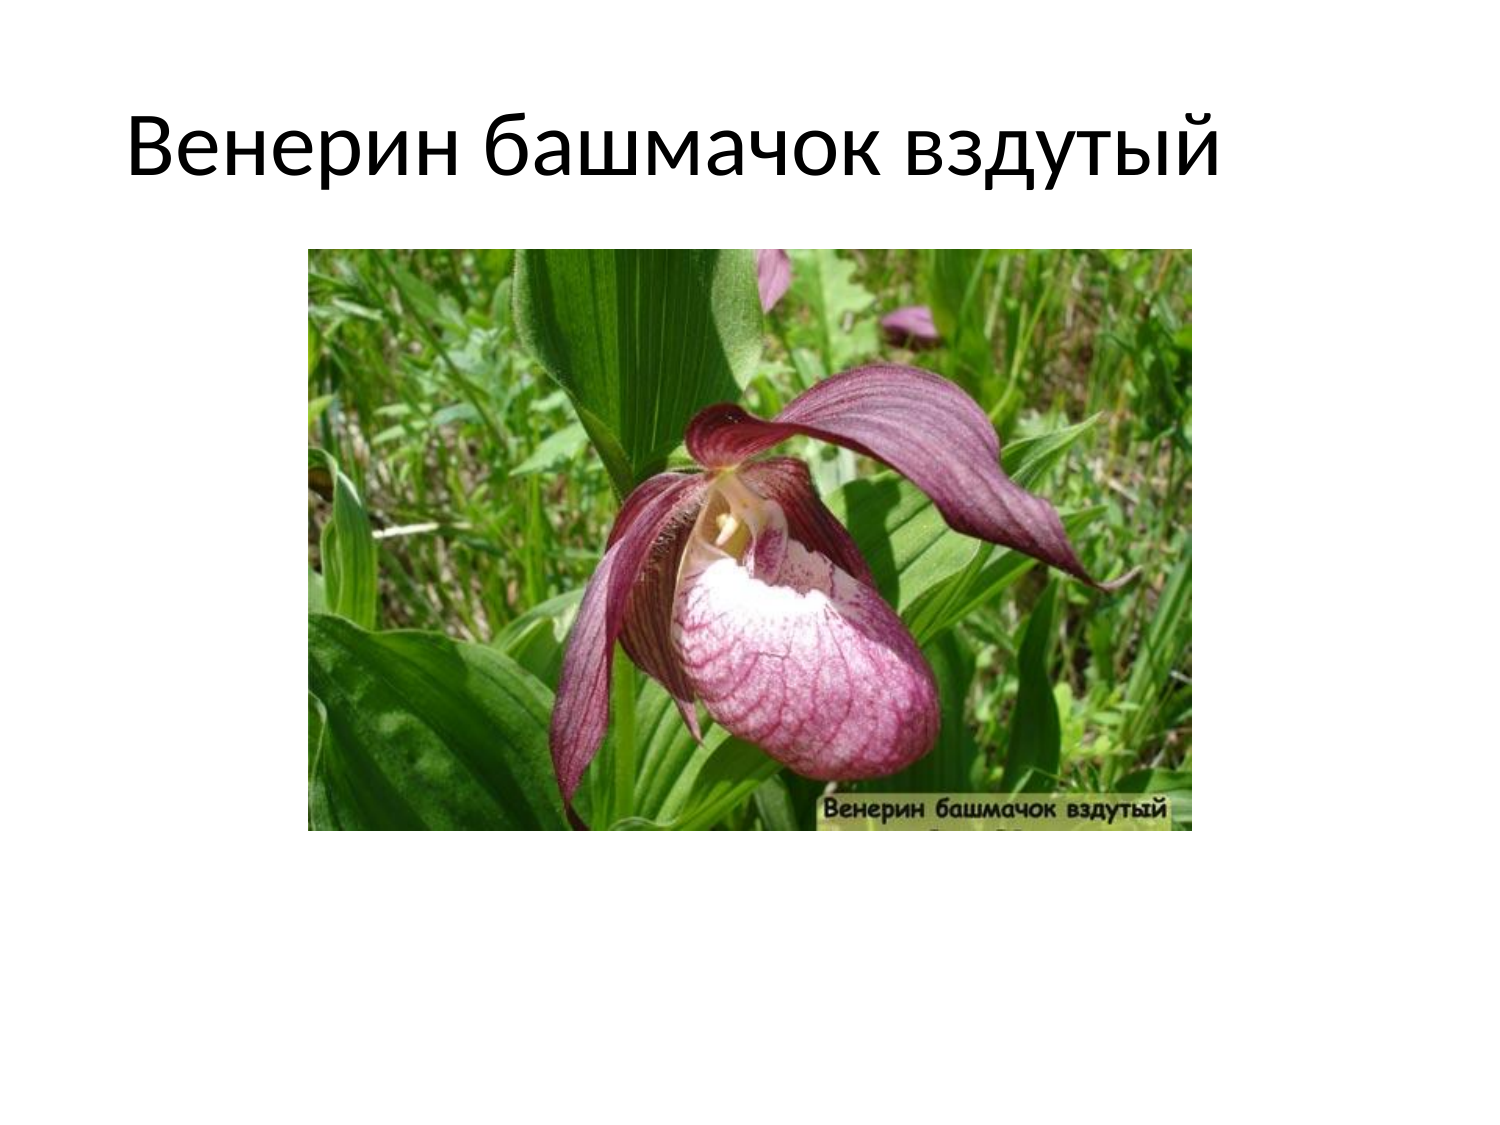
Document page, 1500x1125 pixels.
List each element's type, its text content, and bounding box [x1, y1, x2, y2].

title Венерин башмачок вздутый [0, 45, 1350, 233]
picture [308, 249, 1205, 831]
